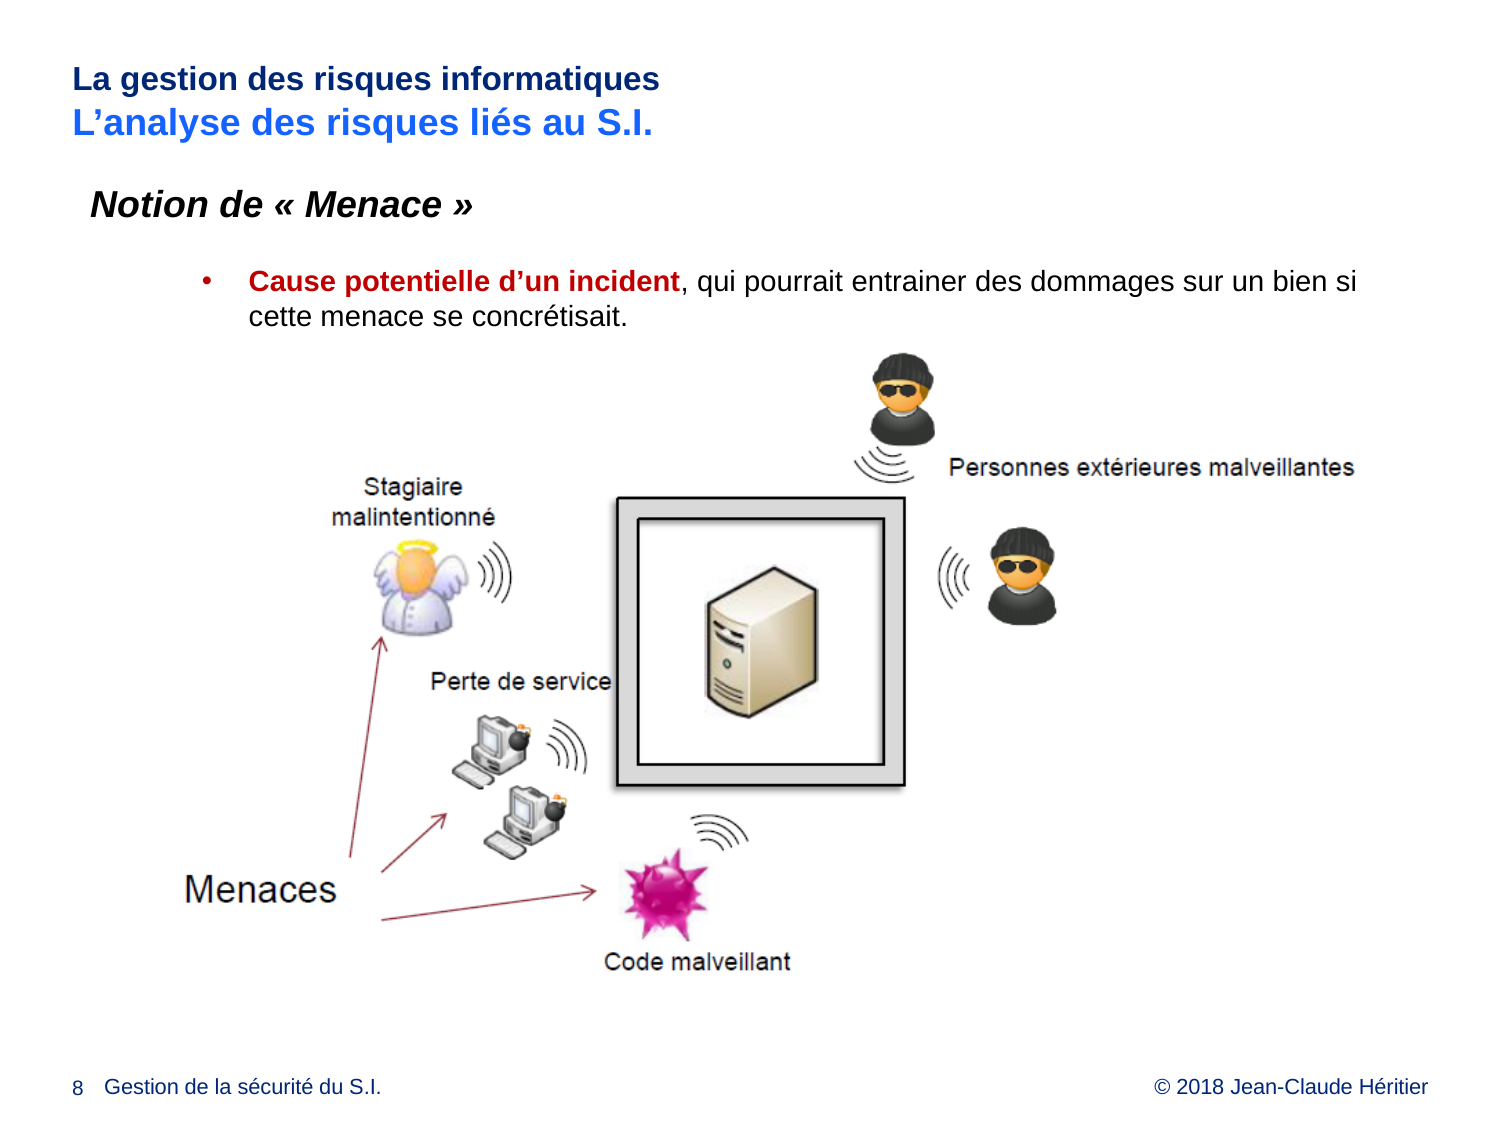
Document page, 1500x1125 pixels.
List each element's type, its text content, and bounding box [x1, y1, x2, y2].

text_box Notion de « Menace » [75, 172, 826, 233]
title La gestion des risques informatiques L’analyse des risques liés au S.I. [66, 57, 1449, 162]
text_box Cause potentielle d’un incident, qui pourrait entrainer des dommages sur un bien si cette menace se concrétisait. [112, 255, 1376, 340]
picture [182, 349, 1360, 977]
